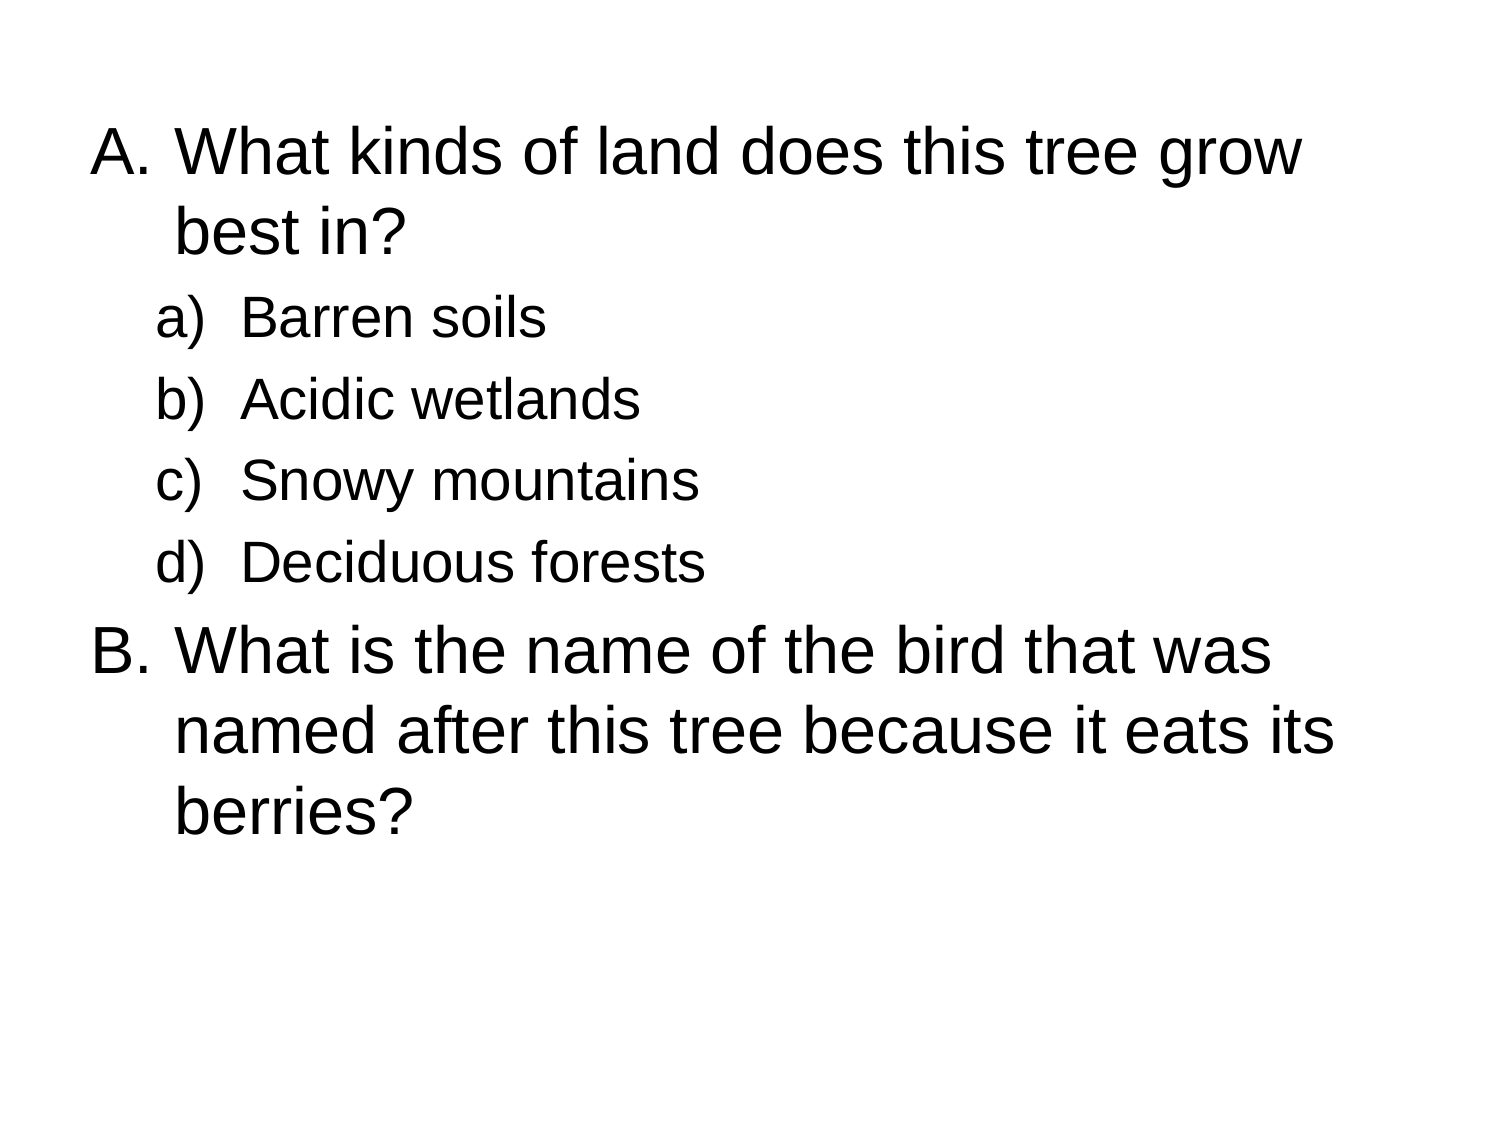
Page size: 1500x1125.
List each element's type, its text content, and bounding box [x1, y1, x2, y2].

list What kinds of land does this tree grow best in? Barren soils Acidic wetlands Snowy mountains Deciduous forests What is the name of the bird that was named after this tree because it eats its berries? [75, 99, 1425, 1005]
